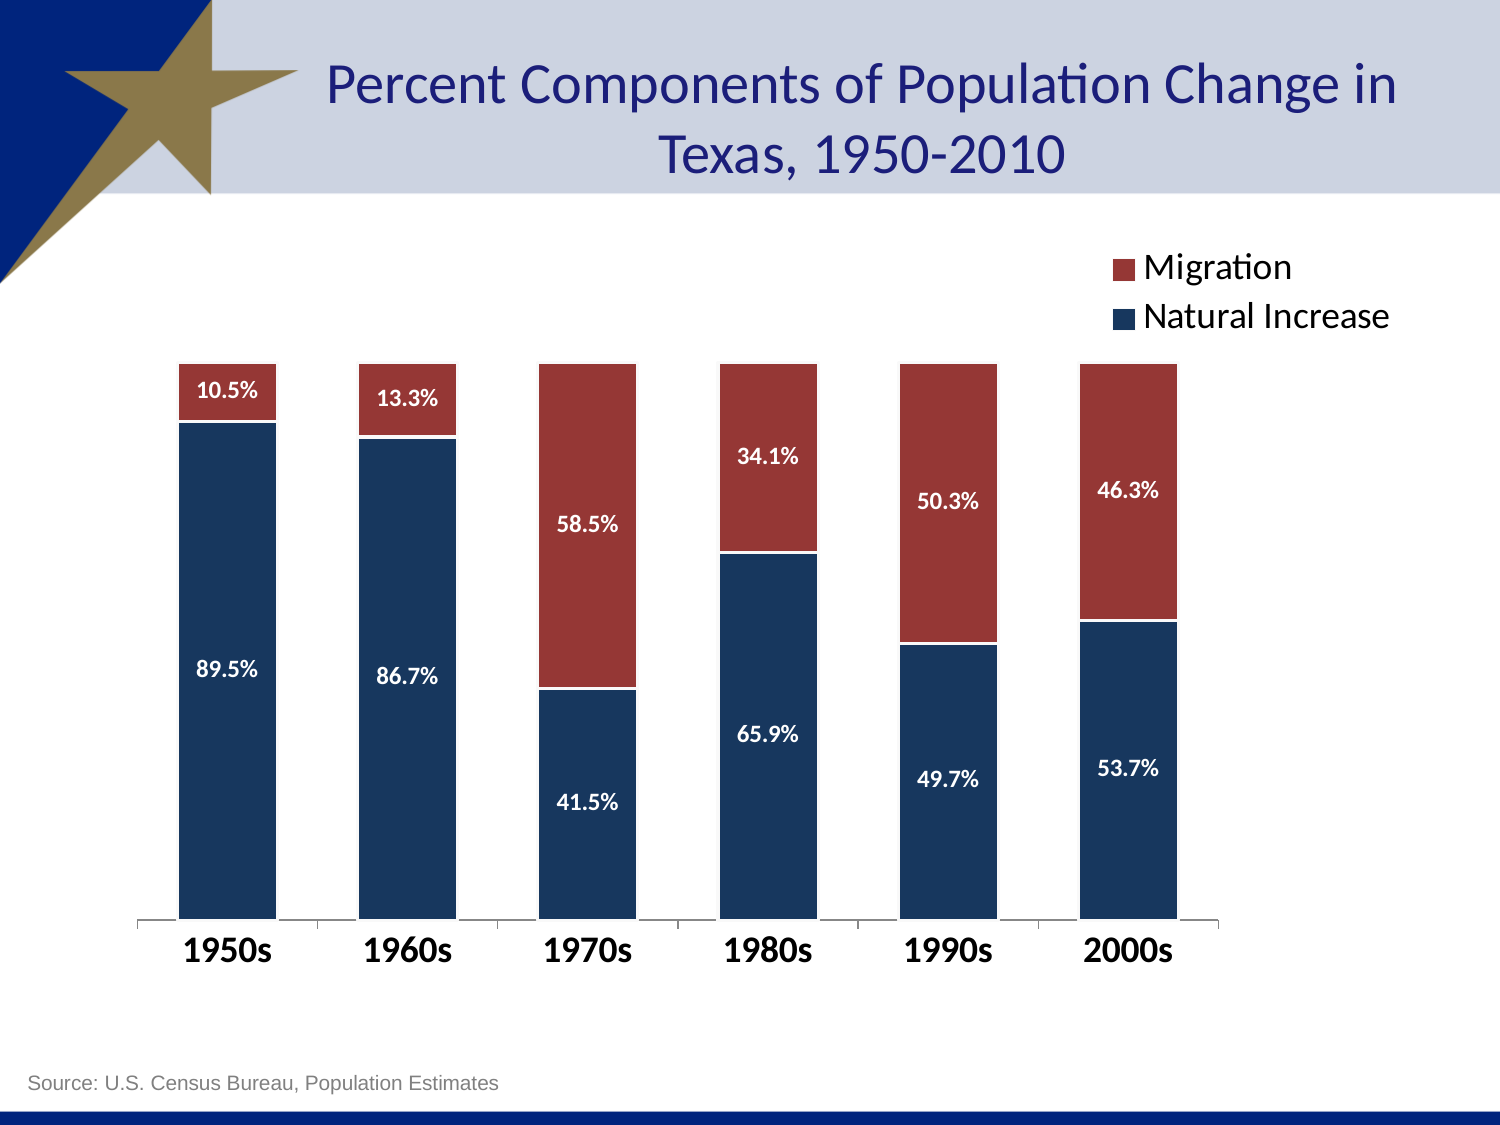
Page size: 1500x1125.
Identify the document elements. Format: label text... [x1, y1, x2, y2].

text_box Percent Components of Population Change in Texas, 1950-2010 [299, 37, 1425, 200]
chart [107, 236, 1500, 988]
text_box Source: U.S. Census Bureau, Population Estimates [12, 1062, 763, 1103]
picture [0, 0, 1500, 1125]
